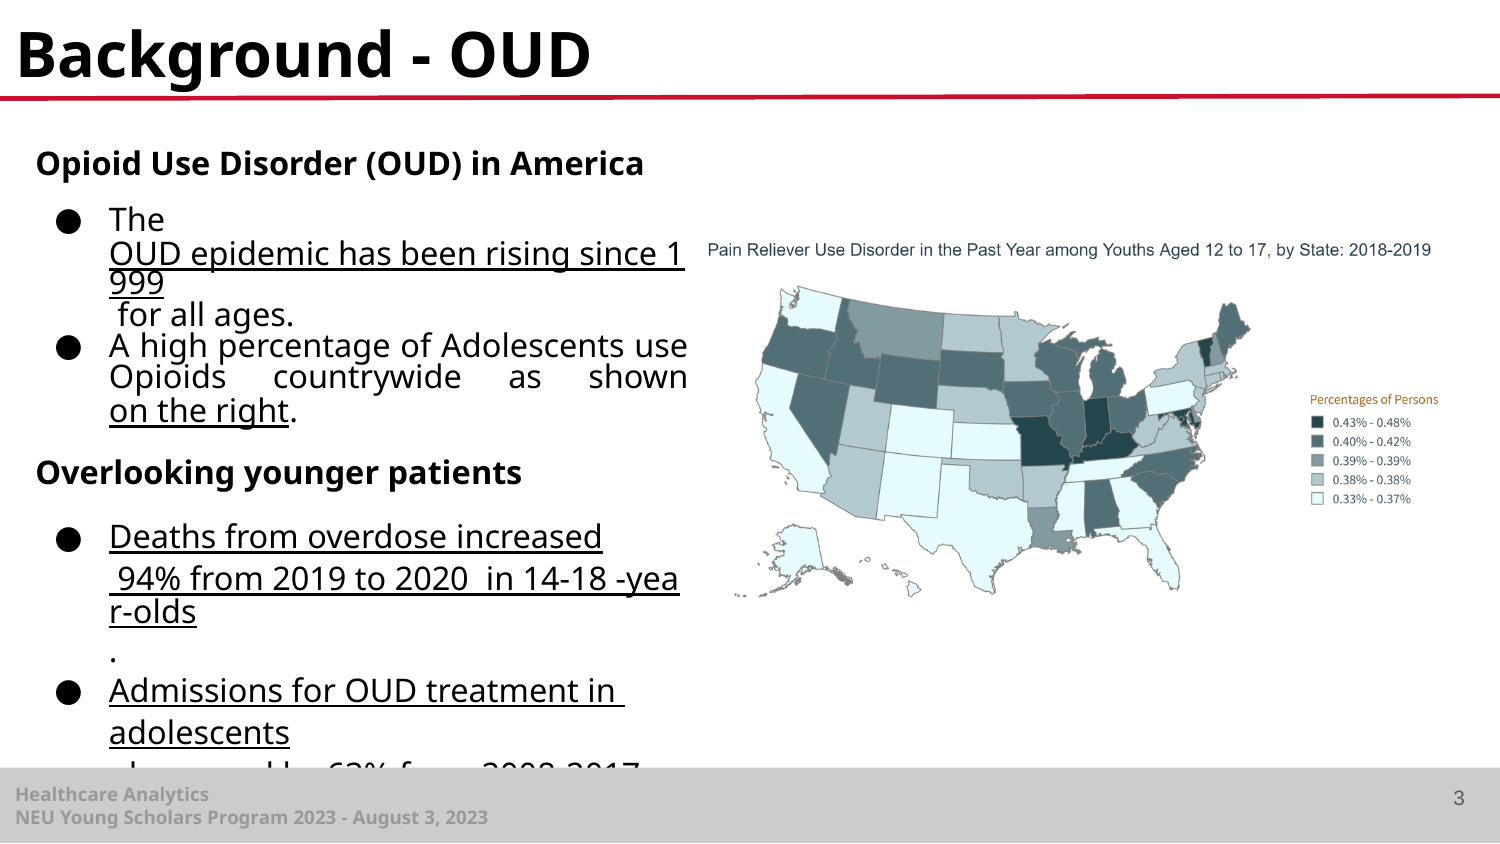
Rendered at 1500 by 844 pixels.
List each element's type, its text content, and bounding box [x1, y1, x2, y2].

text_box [0, 95, 1500, 99]
text_box Healthcare Analytics NEU Young Scholars Program 2023 - August 3, 2023 [0, 767, 1500, 843]
picture [703, 230, 1486, 614]
slide_number 3 [1389, 764, 1480, 830]
list Opioid Use Disorder (OUD) in America The OUD epidemic has been rising since 1999 for all ages. A high percentage of Adolescents use Opioids countrywide as shown on the right. Overlooking younger patients Deaths from overdose increased 94% from 2019 to 2020 in 14-18 -year-olds. Admissions for OUD treatment in adolescents decreased by 63% from 2008-2017. [20, 135, 704, 757]
title Background - OUD [0, 0, 1398, 94]
